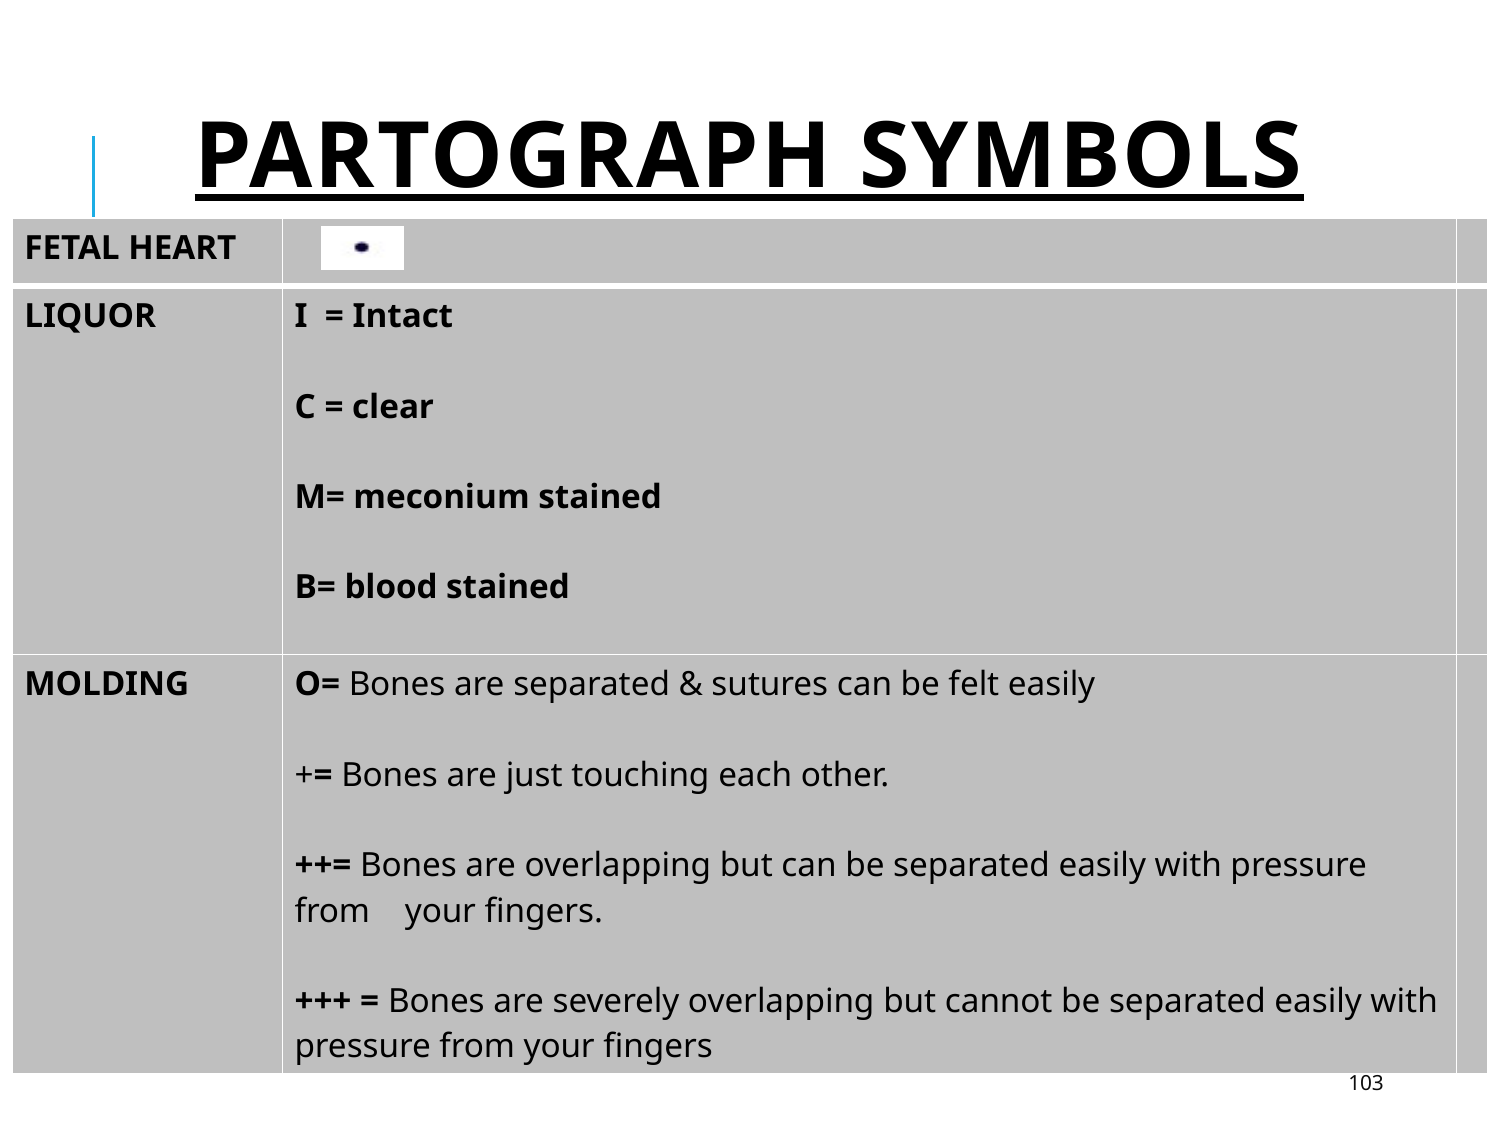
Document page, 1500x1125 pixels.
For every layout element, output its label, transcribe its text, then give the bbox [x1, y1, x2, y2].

table_cell O= Bones are separated & sutures can be felt easily += Bones are just touching each other. ++= Bones are overlapping but can be separated easily with pressure from your fingers. +++ = Bones are severely overlapping but cannot be separated easily with pressure from your fingers [283, 655, 1456, 1073]
table_header FETAL HEART [13, 219, 282, 283]
table_cell [1457, 655, 1487, 1073]
table_cell LIQUOR [13, 289, 282, 654]
picture [321, 226, 404, 271]
table_cell I = Intact C = clear M= meconium stained B= blood stained [283, 289, 1456, 654]
table_header [283, 219, 1456, 283]
table_header [1457, 219, 1487, 283]
table_cell [1457, 289, 1487, 654]
slide_number 103 [1333, 1061, 1454, 1107]
table_cell MOLDING [13, 655, 282, 1073]
title PARTOGRAPH SYMBOLS [79, 106, 1420, 217]
